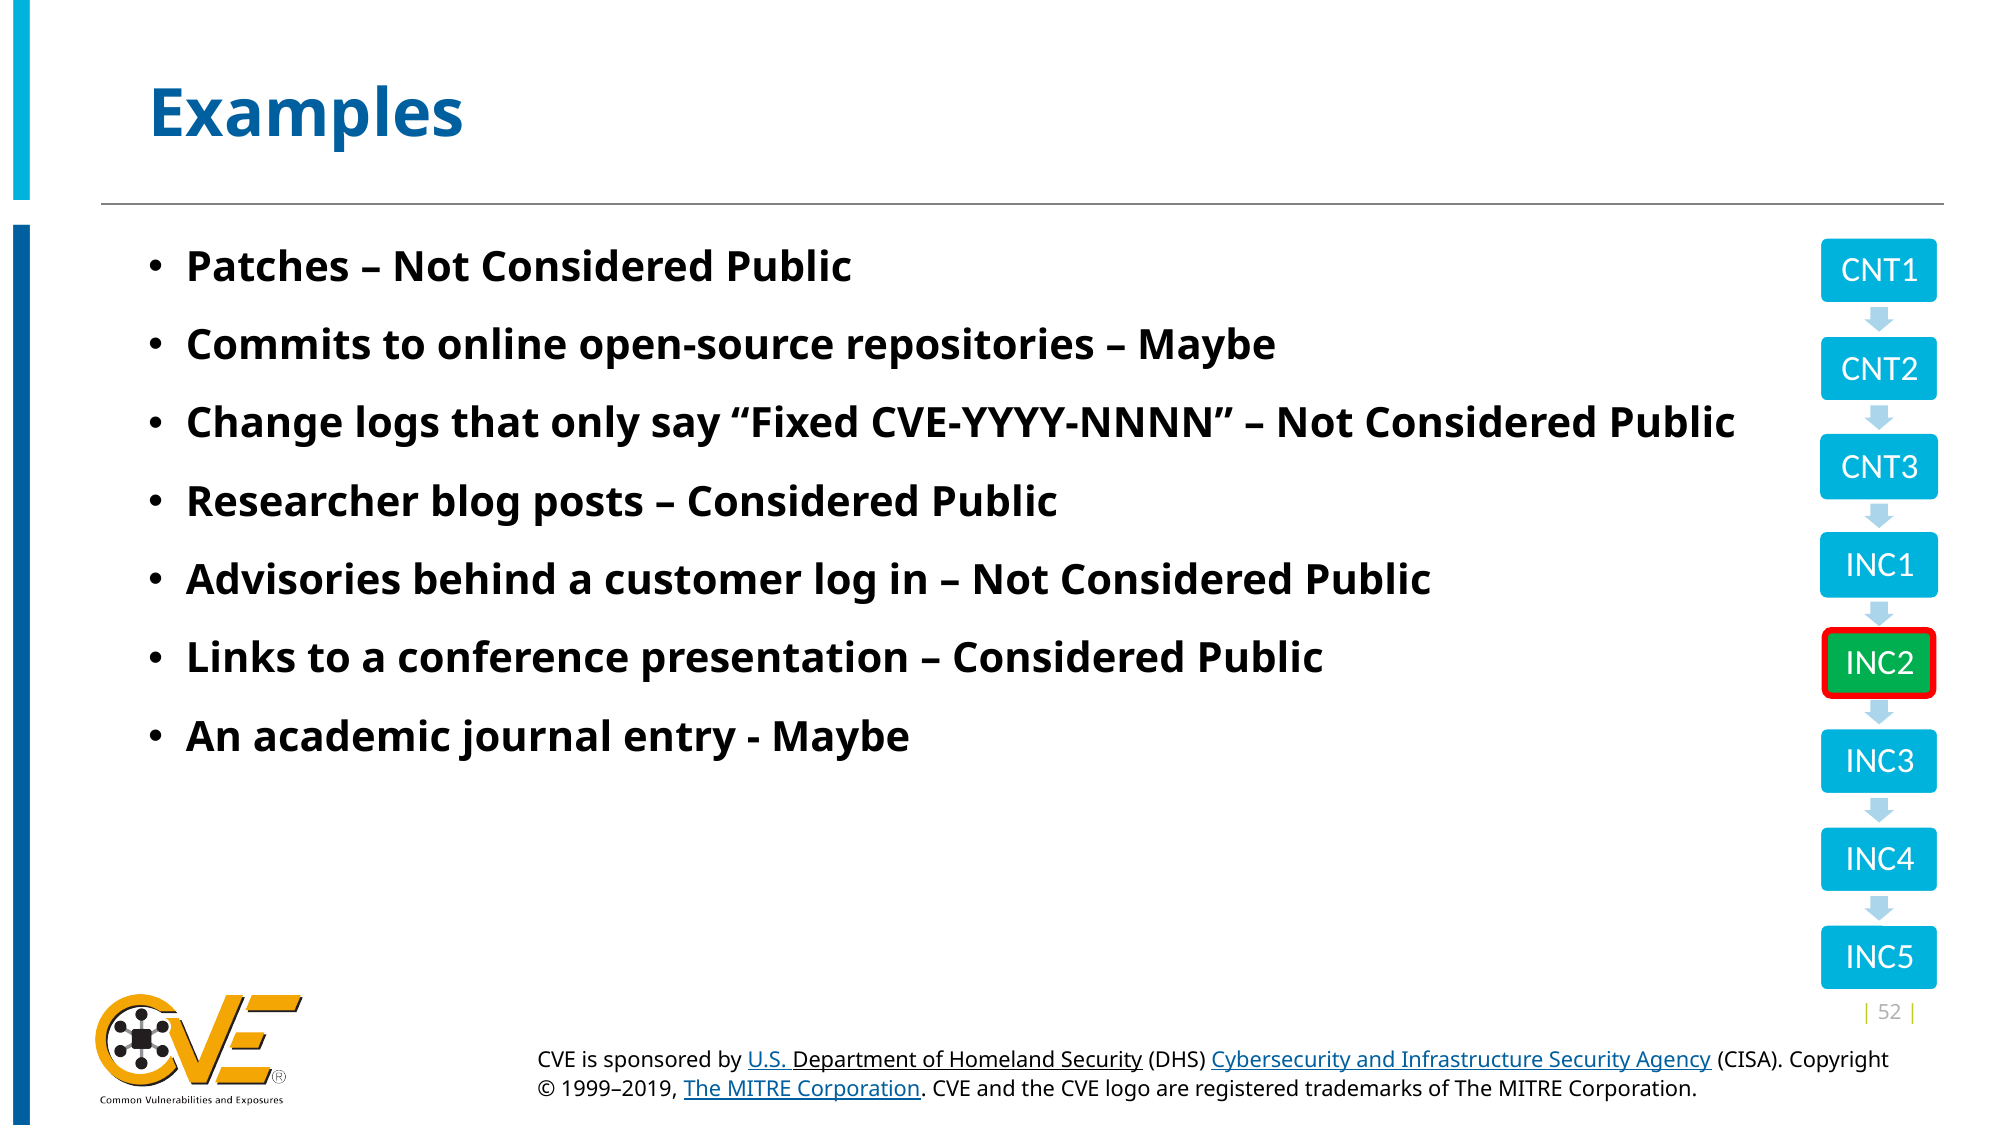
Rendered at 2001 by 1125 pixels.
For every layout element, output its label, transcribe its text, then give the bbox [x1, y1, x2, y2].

picture [95, 994, 303, 1106]
list Patches – Not Considered Public Commits to online open-source repositories – Maybe Change logs that only say “Fixed CVE-YYYY-NNNN” – Not Considered Public Researcher blog posts – Considered Public Advisories behind a customer log in – Not Considered Public Links to a conference presentation – Considered Public An academic journal entry - Maybe [133, 237, 1777, 991]
slide_number | 52 | [1824, 1004, 1934, 1035]
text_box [1777, 237, 1982, 991]
title Examples [133, 45, 1664, 188]
